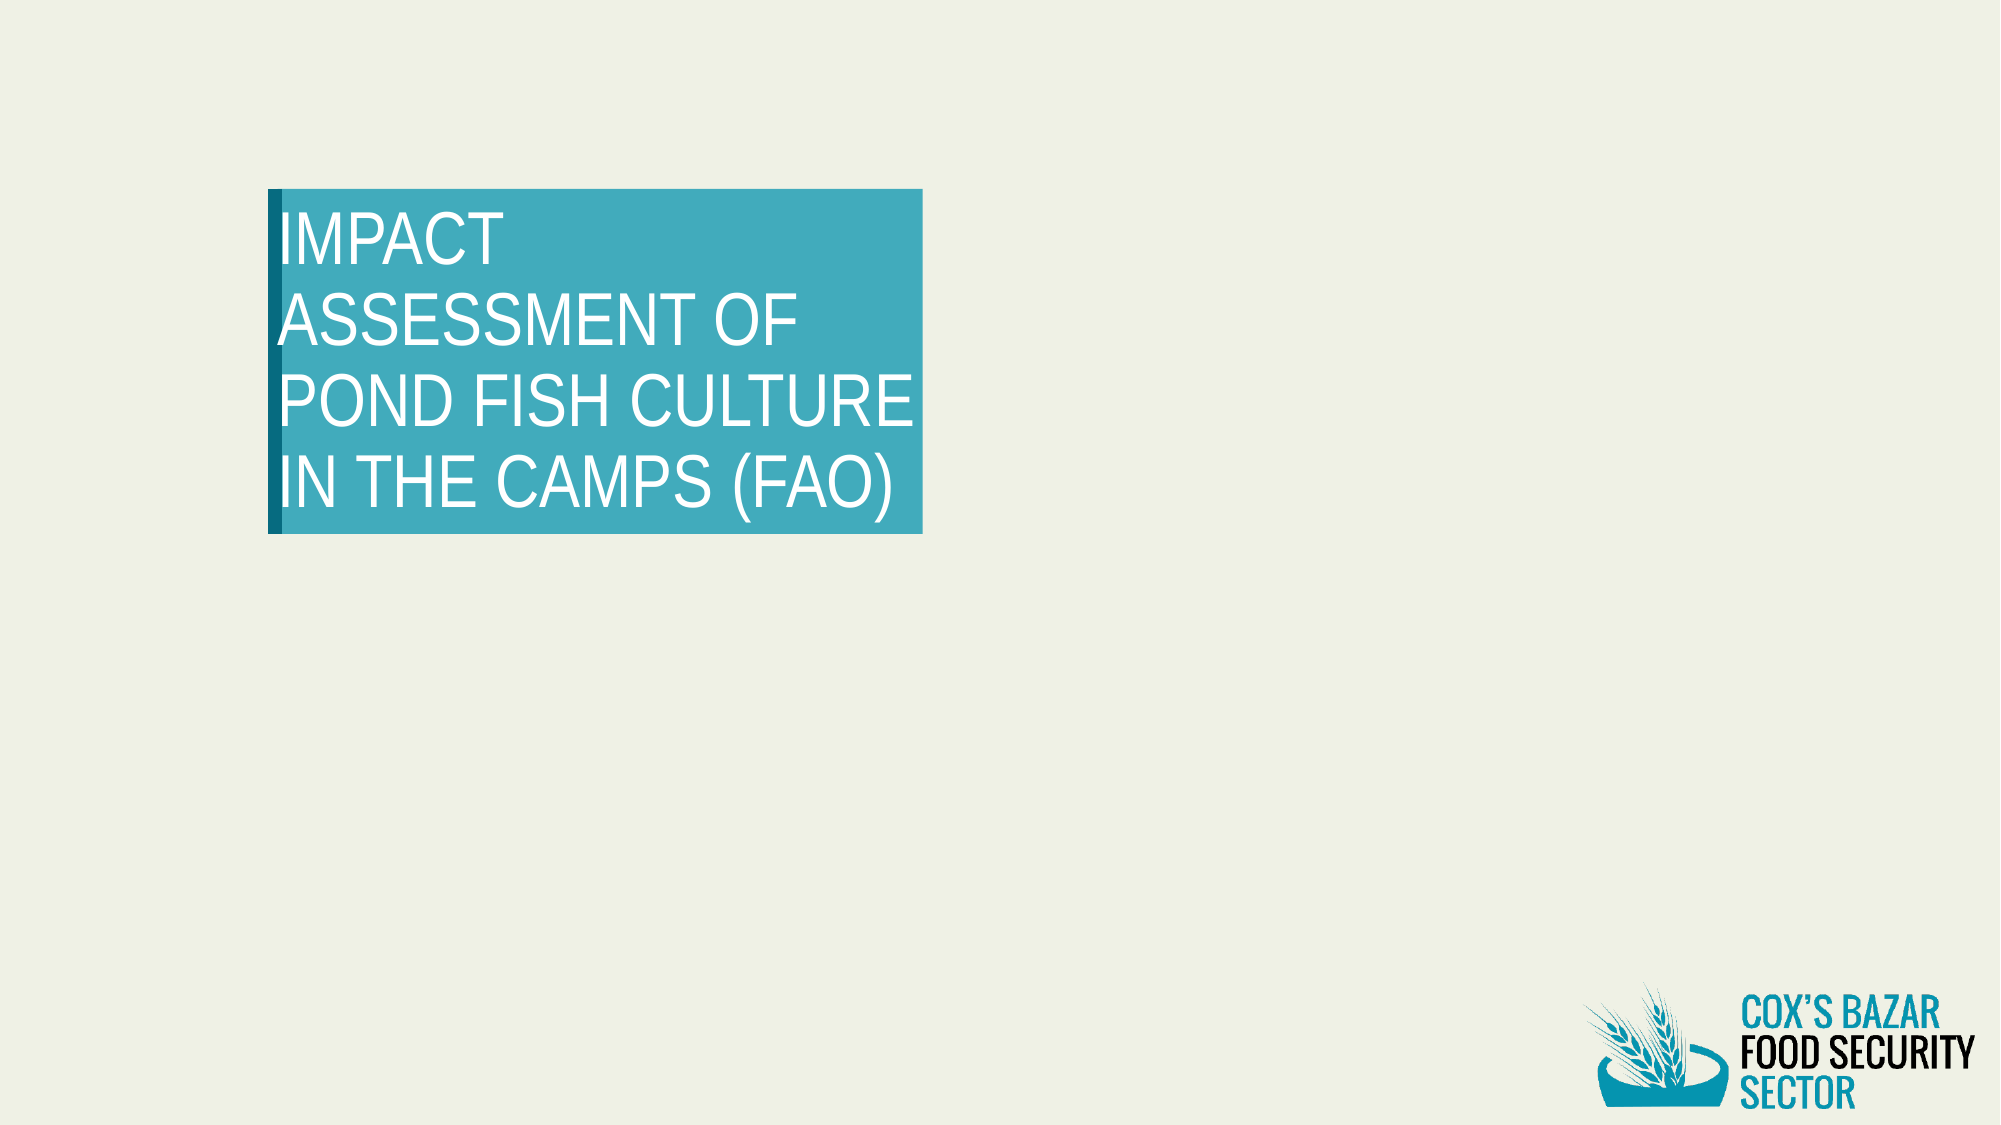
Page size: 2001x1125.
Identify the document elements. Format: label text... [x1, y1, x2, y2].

picture [1582, 982, 1975, 1109]
list IMPACT ASSESSMENT OF POND FISH CULTURE IN THE CAMPS (FAO) [262, 266, 951, 539]
